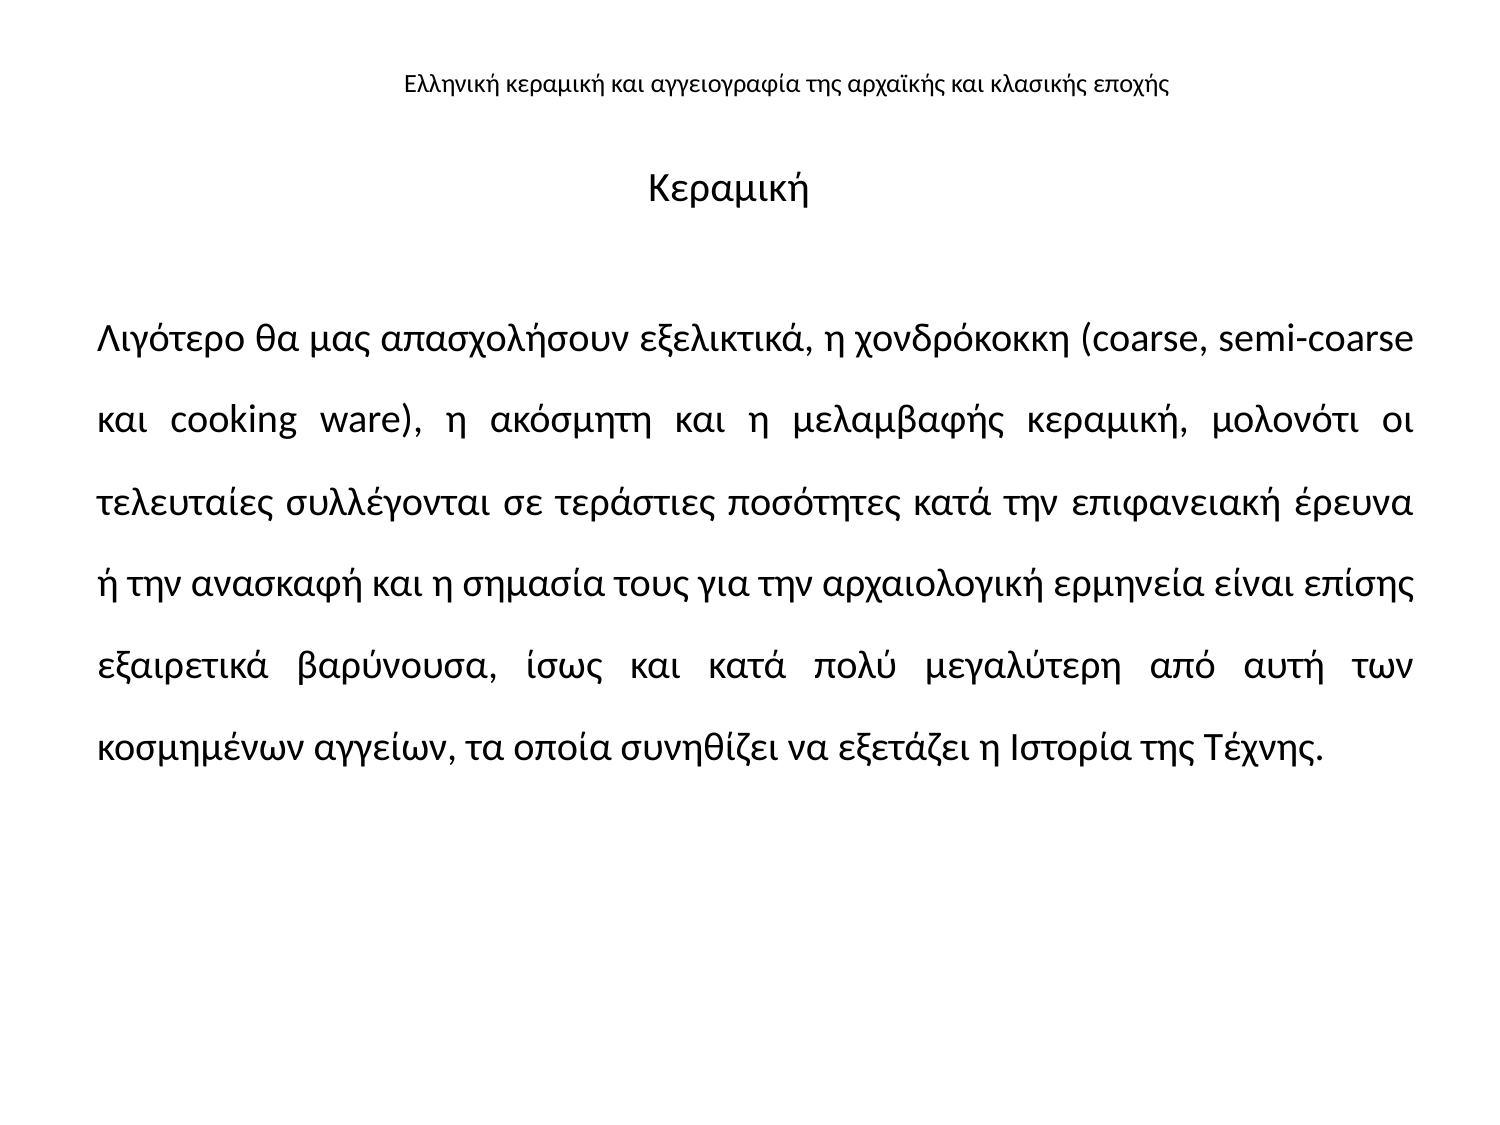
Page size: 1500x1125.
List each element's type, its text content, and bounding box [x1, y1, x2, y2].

text_box Κεραμική [633, 152, 826, 218]
title Ελληνική κεραμική και αγγειογραφία της αρχαϊκής και κλασικής εποχής [152, 58, 1428, 106]
subtitle Λιγότερο θα μας απασχολήσουν εξελικτικά, η χονδρόκοκκη (coarse, semi-coarse και cooking ware), η ακόσμητη και η μελαμβαφής κεραμική, μολονότι οι τελευταίες συλλέγονται σε τεράστιες ποσότητες κατά την επιφανειακή έρευνα ή την ανασκαφή και η σημασία τους για την αρχαιολογική ερμηνεία είναι επίσης εξαιρετικά βαρύνουσα, ίσως και κατά πολύ μεγαλύτερη από αυτή των κοσμημένων αγγείων, τα οποία συνηθίζει να εξετάζει η Ιστορία της Τέχνης. [82, 269, 1430, 809]
